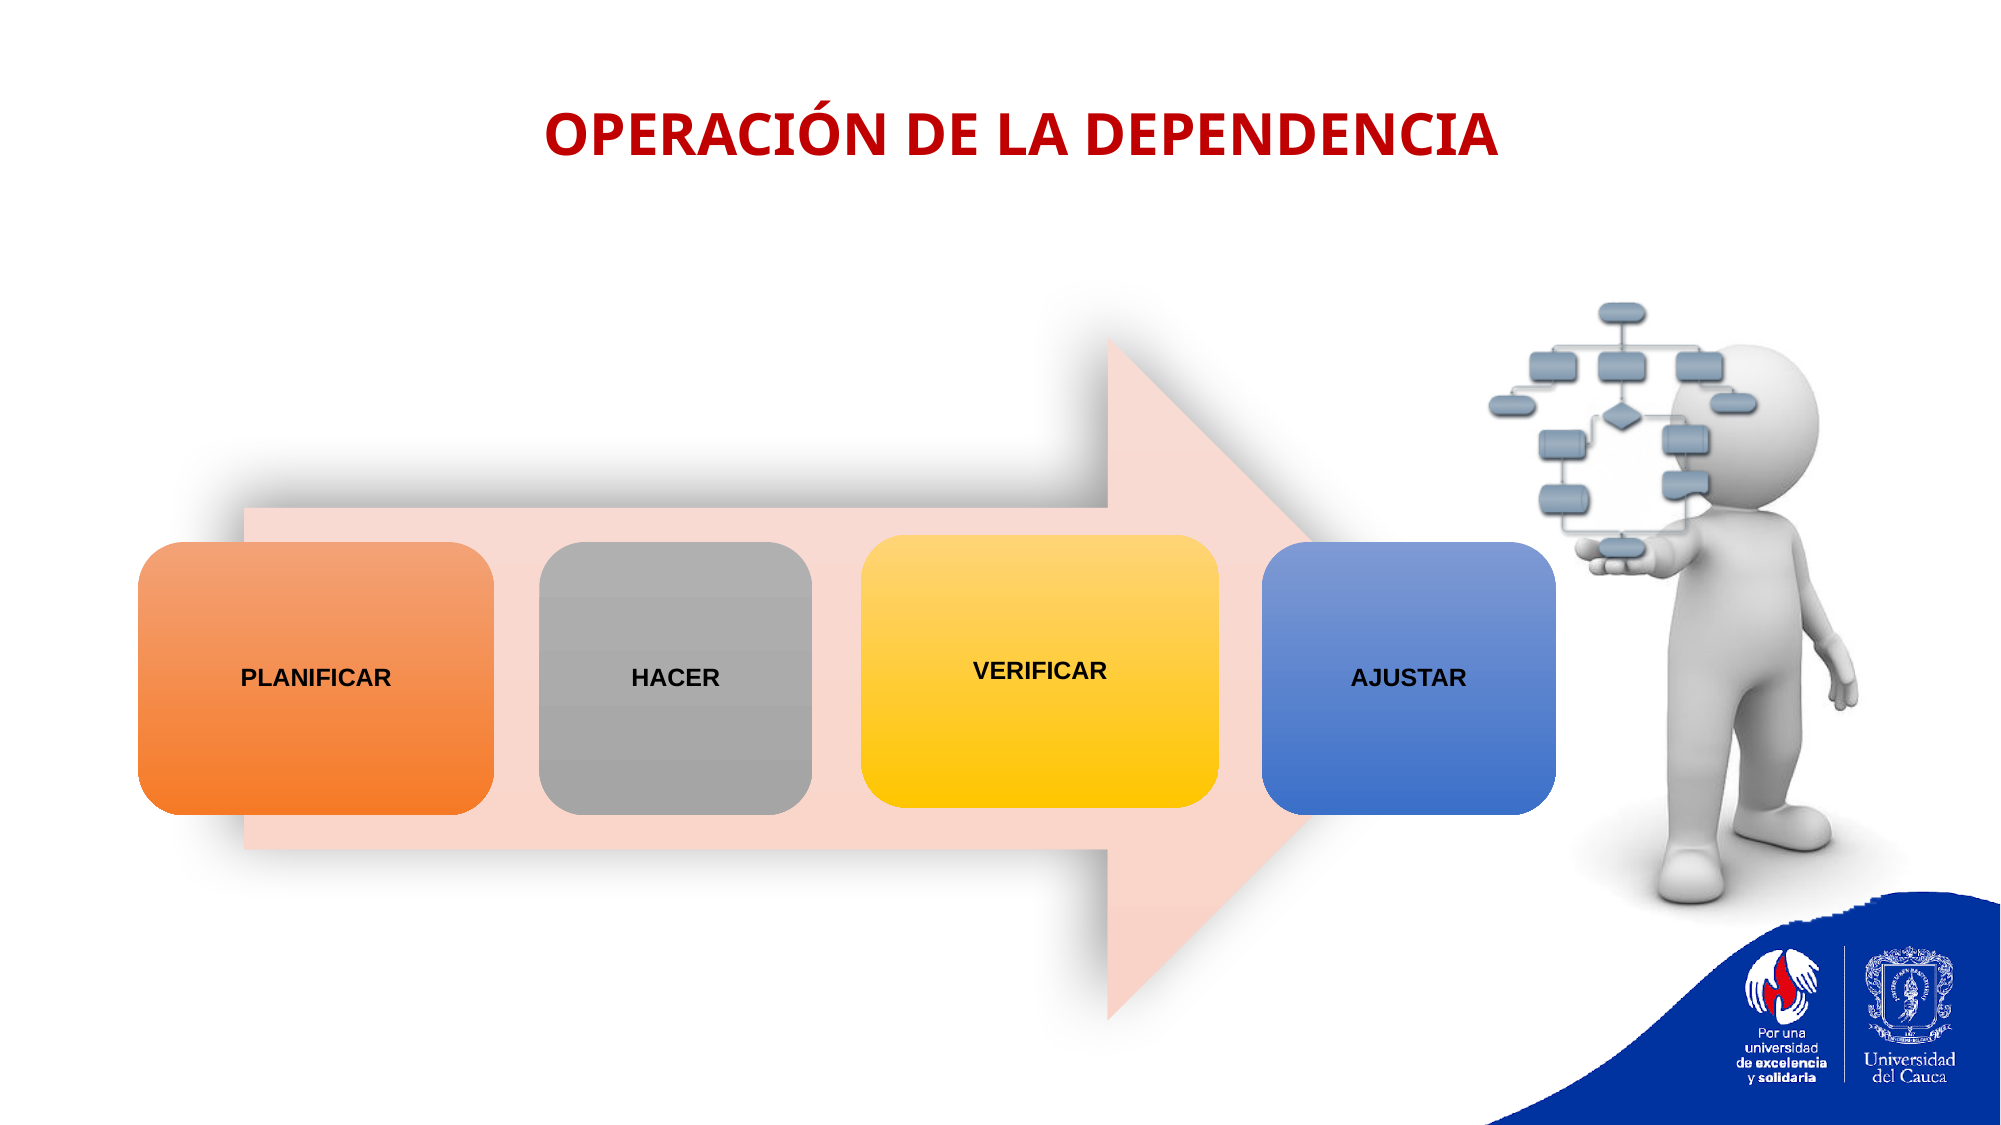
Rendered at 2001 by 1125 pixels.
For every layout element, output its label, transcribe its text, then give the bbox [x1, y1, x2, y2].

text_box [138, 337, 1556, 1020]
picture [0, 0, 2001, 1125]
title OPERACIÓN DE LA DEPENDENCIA [421, 55, 1621, 219]
